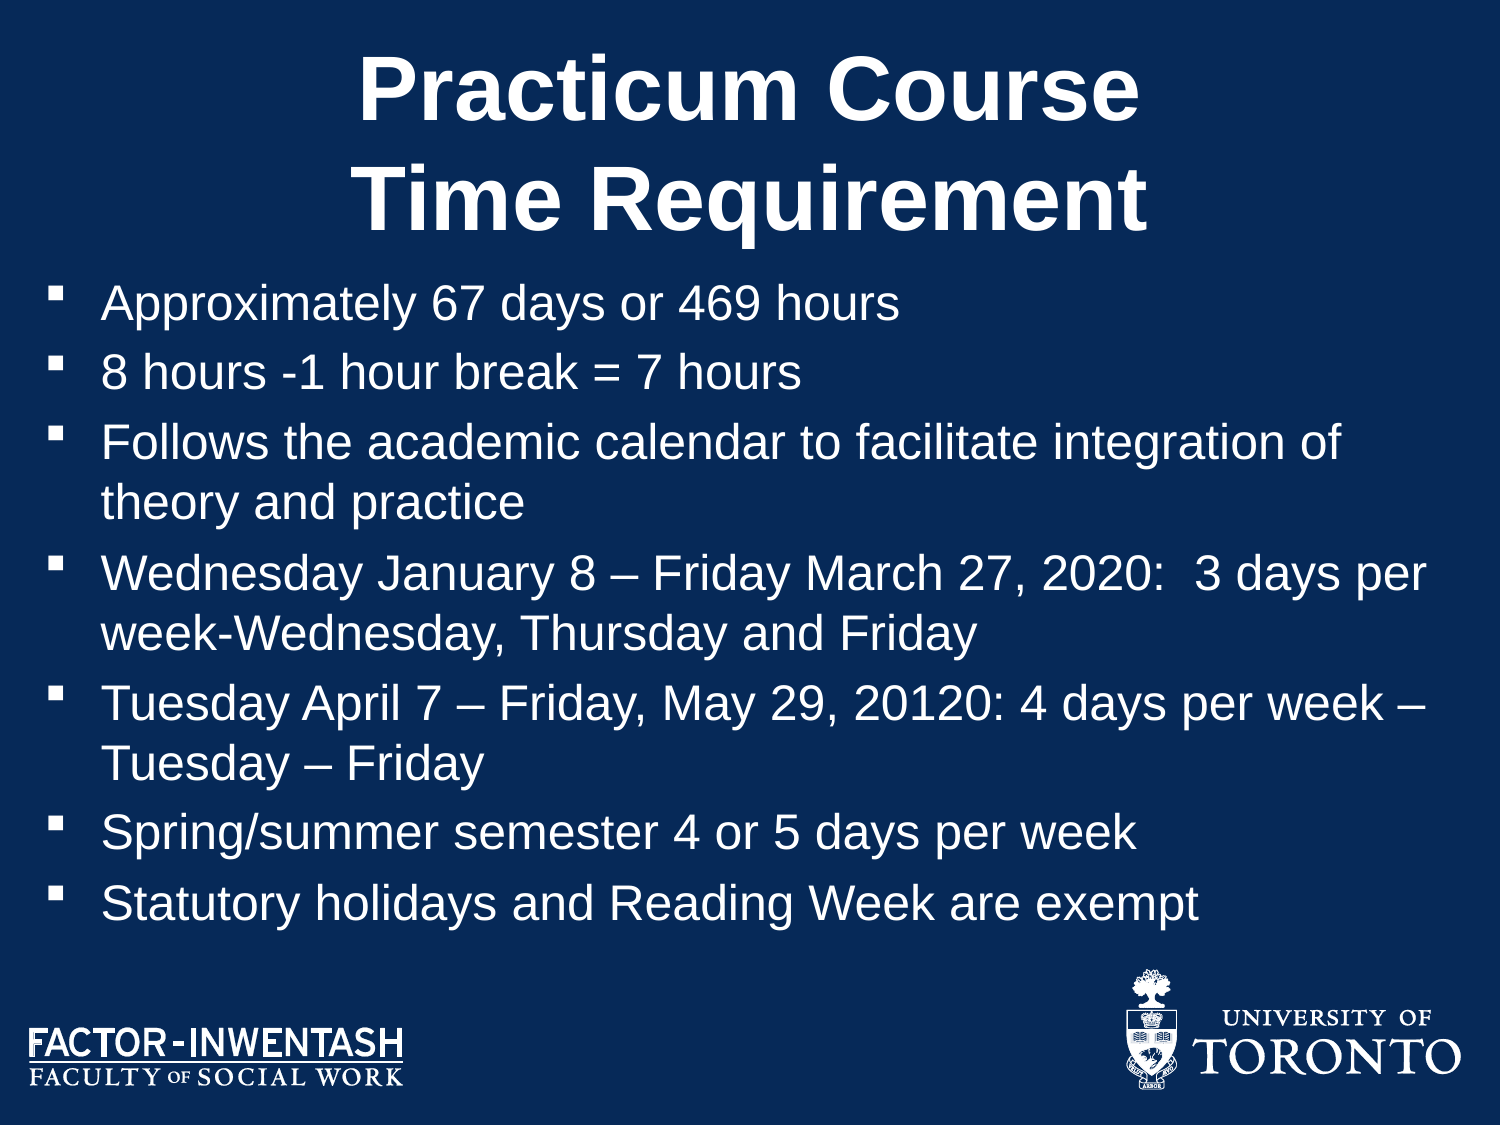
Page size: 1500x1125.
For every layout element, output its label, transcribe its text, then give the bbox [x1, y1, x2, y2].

title Practicum Course Time Requirement [29, 44, 1471, 233]
picture [29, 1025, 404, 1087]
picture [1089, 933, 1498, 1125]
list Approximately 67 days or 469 hours 8 hours -1 hour break = 7 hours Follows the academic calendar to facilitate integration of theory and practice Wednesday January 8 – Friday March 27, 2020: 3 days per week-Wednesday, Thursday and Friday Tuesday April 7 – Friday, May 29, 20120: 4 days per week – Tuesday – Friday Spring/summer semester 4 or 5 days per week Statutory holidays and Reading Week are exempt [29, 262, 1471, 941]
